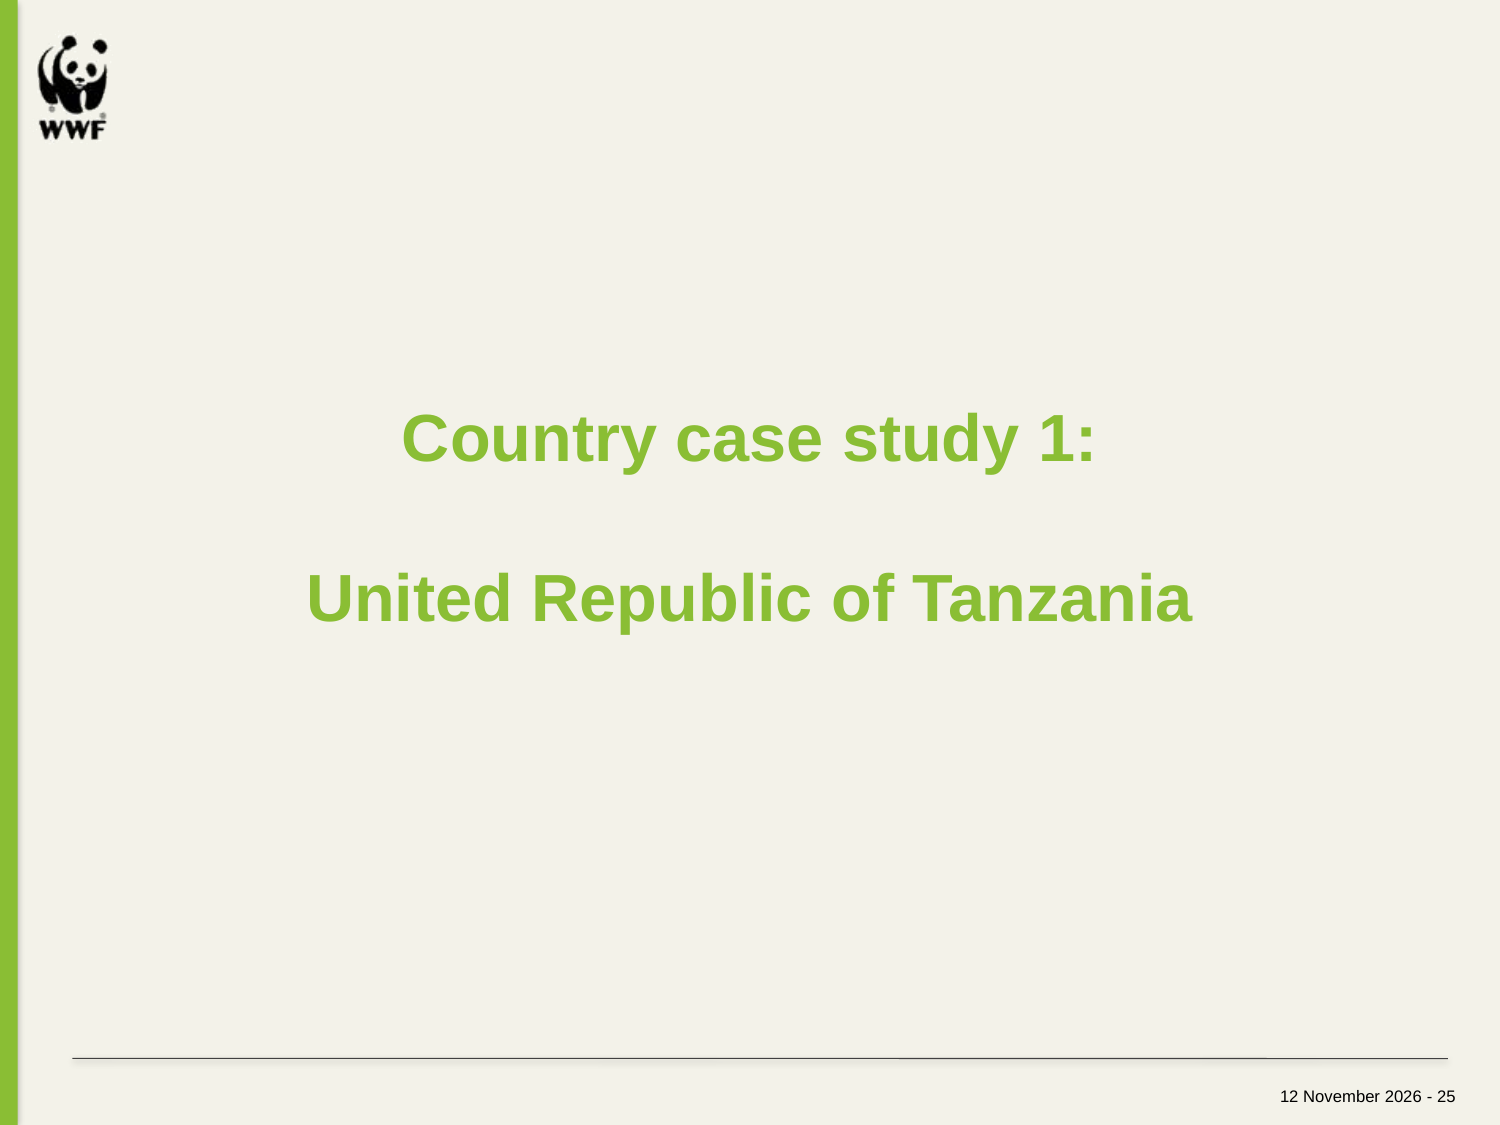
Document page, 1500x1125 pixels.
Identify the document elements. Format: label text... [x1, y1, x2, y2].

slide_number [1234, 1058, 1471, 1107]
title Country case study 1: United Republic of Tanzania [75, 387, 1425, 575]
picture [28, 18, 115, 156]
